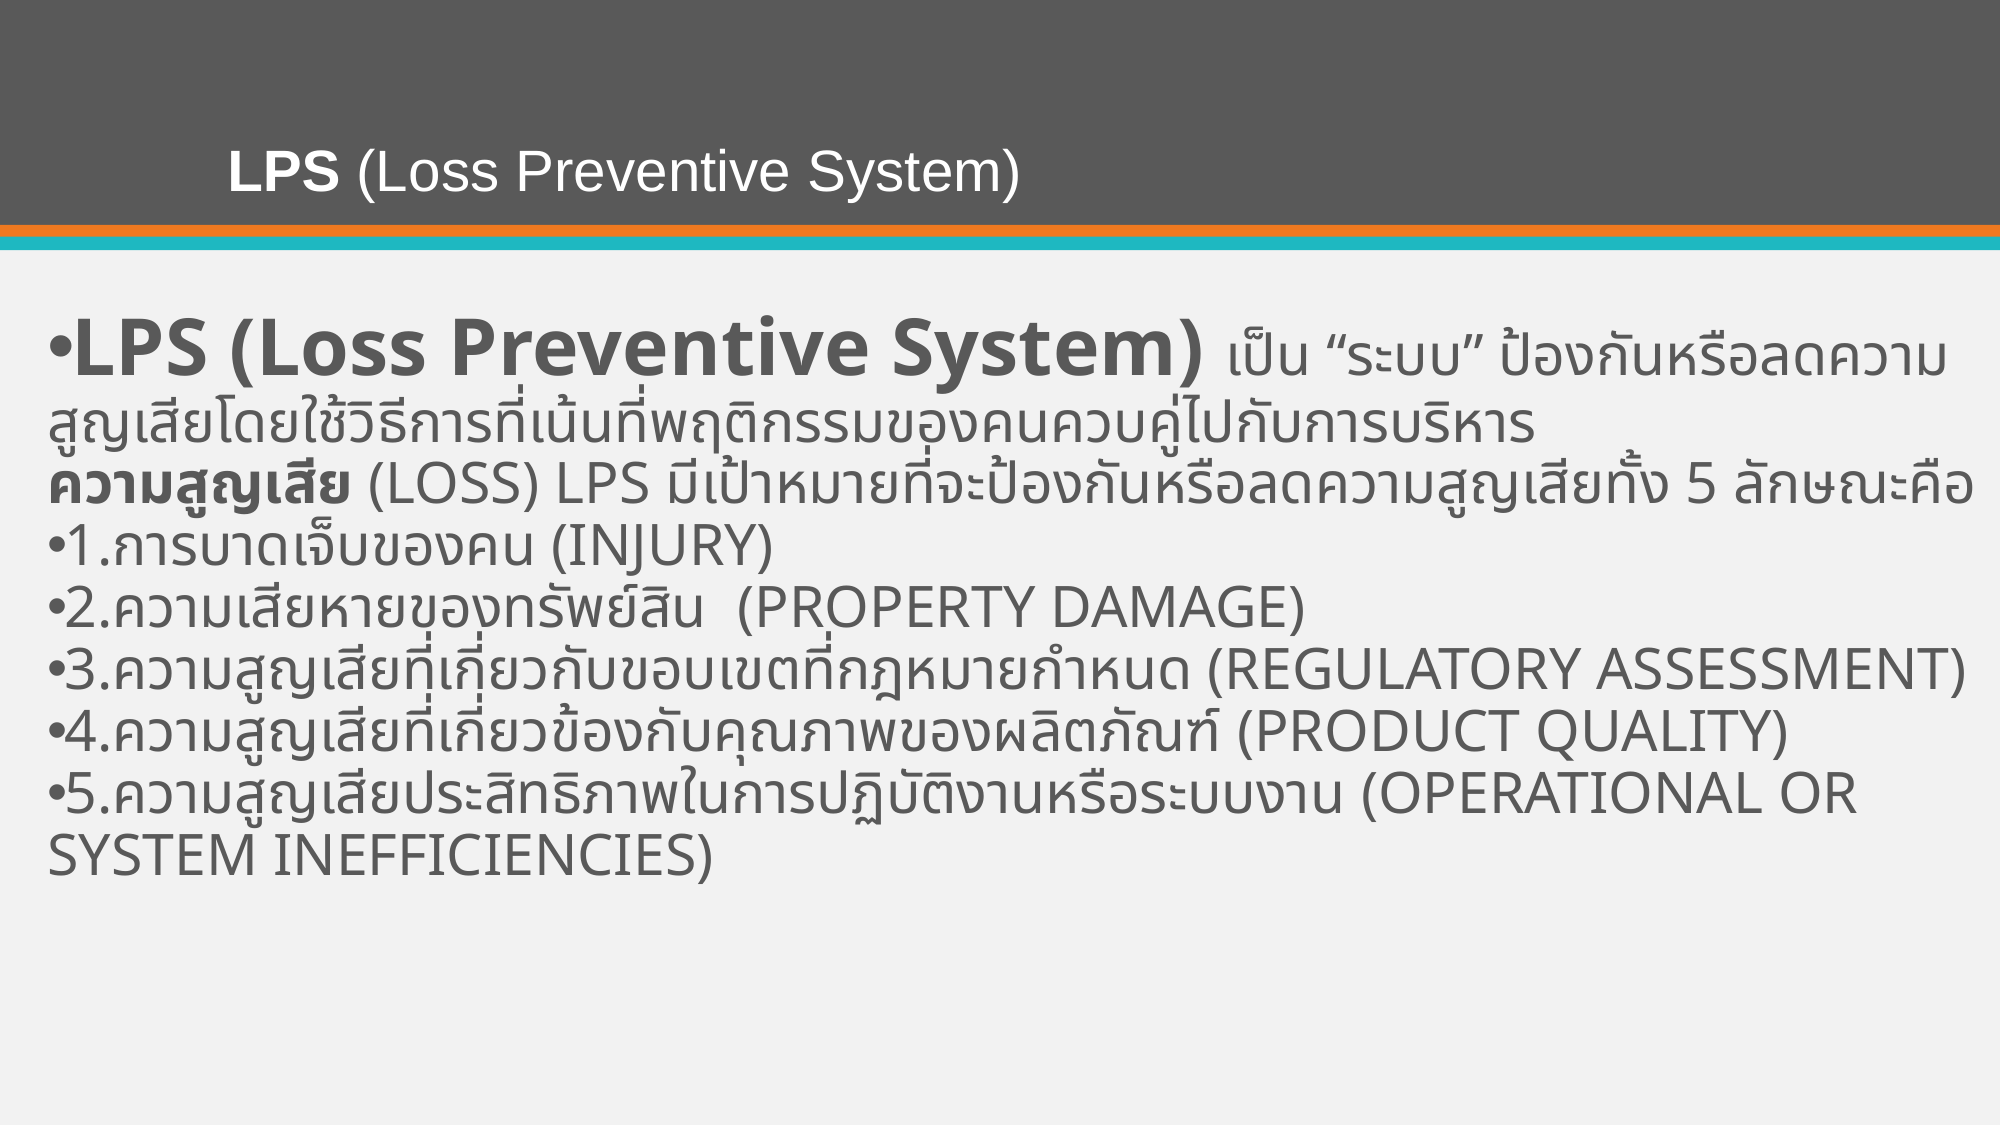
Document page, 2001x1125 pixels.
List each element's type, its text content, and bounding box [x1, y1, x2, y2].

title LPS (Loss Preventive System) [212, 41, 1788, 212]
list LPS (Loss Preventive System) เป็น “ระบบ” ป้องกันหรือลดความสูญเสียโดยใช้วิธีการที่เน้นที่พฤติกรรมของคนควบคู่ไปกับการบริหาร ความสูญเสีย (LOSS) LPS มีเป้าหมายที่จะป้องกันหรือลดความสูญเสียทั้ง 5 ลักษณะคือ 1.การบาดเจ็บของคน (INJURY) 2.ความเสียหายของทรัพย์สิน (PROPERTY DAMAGE) 3.ความสูญเสียที่เกี่ยวกับขอบเขตที่กฎหมายกำหนด (REGULATORY ASSESSMENT) 4.ความสูญเสียที่เกี่ยวข้องกับคุณภาพของผลิตภัณฑ์ (PRODUCT QUALITY) 5.ความสูญเสียประสิทธิภาพในการปฏิบัติงานหรือระบบงาน (OPERATIONAL OR SYSTEM INEFFICIENCIES) [32, 299, 2000, 1013]
